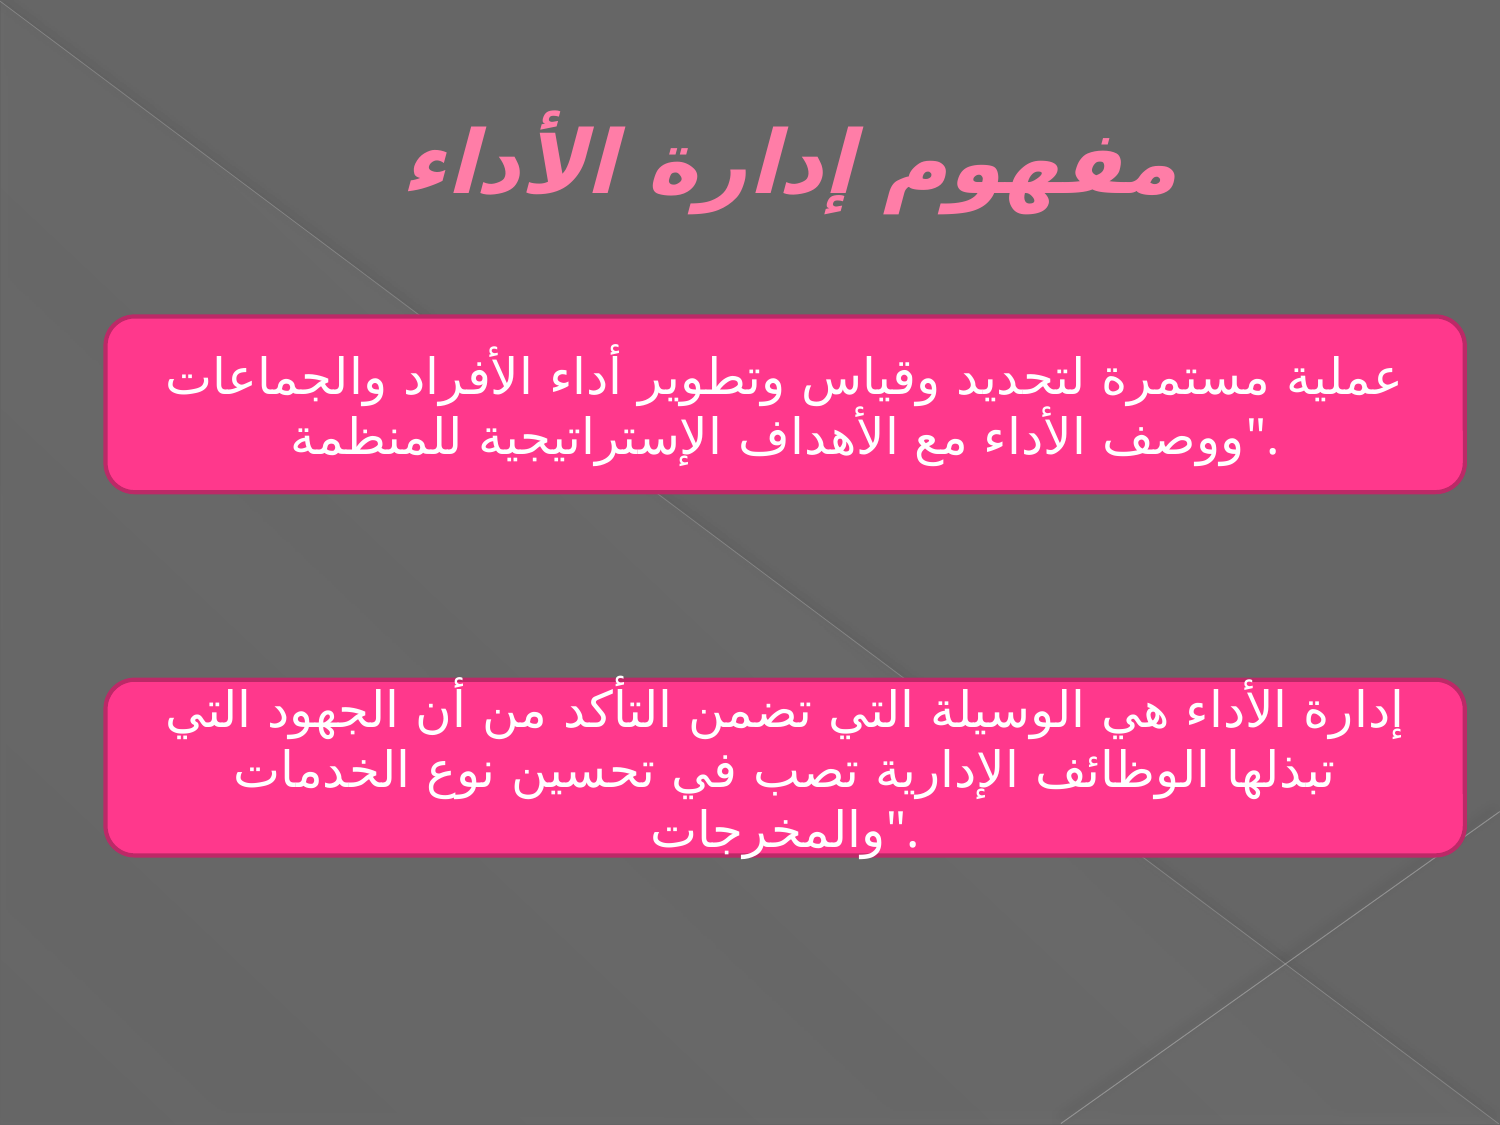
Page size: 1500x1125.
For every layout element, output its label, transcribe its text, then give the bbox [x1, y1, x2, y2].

text_box عملية مستمرة لتحديد وقياس وتطوير أداء الأفراد والجماعات ووصف الأداء مع الأهداف الإستراتيجية للمنظمة". [103, 314, 1467, 495]
text_box إدارة الأداء هي الوسيلة التي تضمن التأكد من أن الجهود التي تبذلها الوظائف الإدارية تصب في تحسين نوع الخدمات والمخرجات". [103, 677, 1467, 858]
title مفهوم إدارة الأداء [75, 43, 1425, 274]
